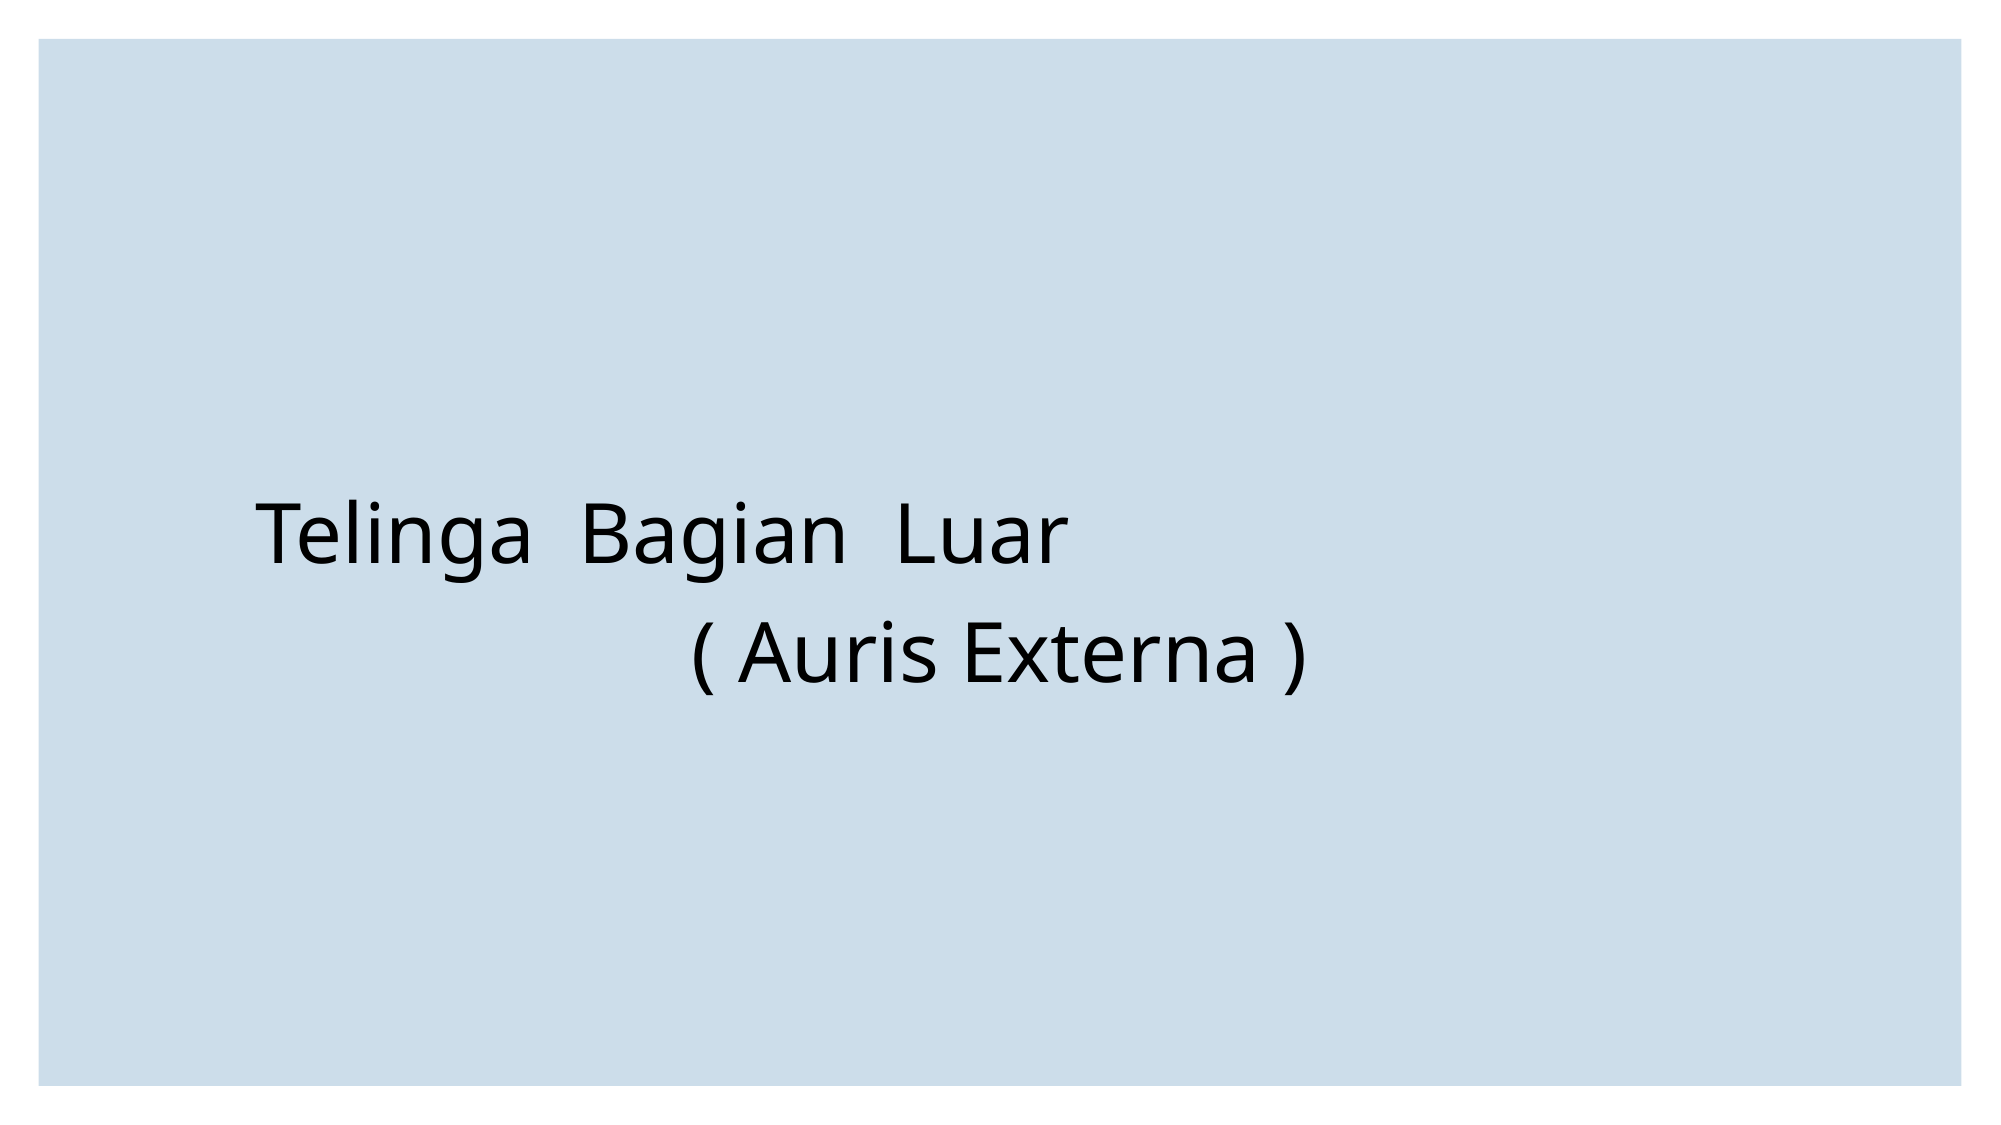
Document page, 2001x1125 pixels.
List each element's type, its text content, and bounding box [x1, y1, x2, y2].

list Telinga Bagian Luar ( Auris Externa ) [174, 345, 1825, 990]
